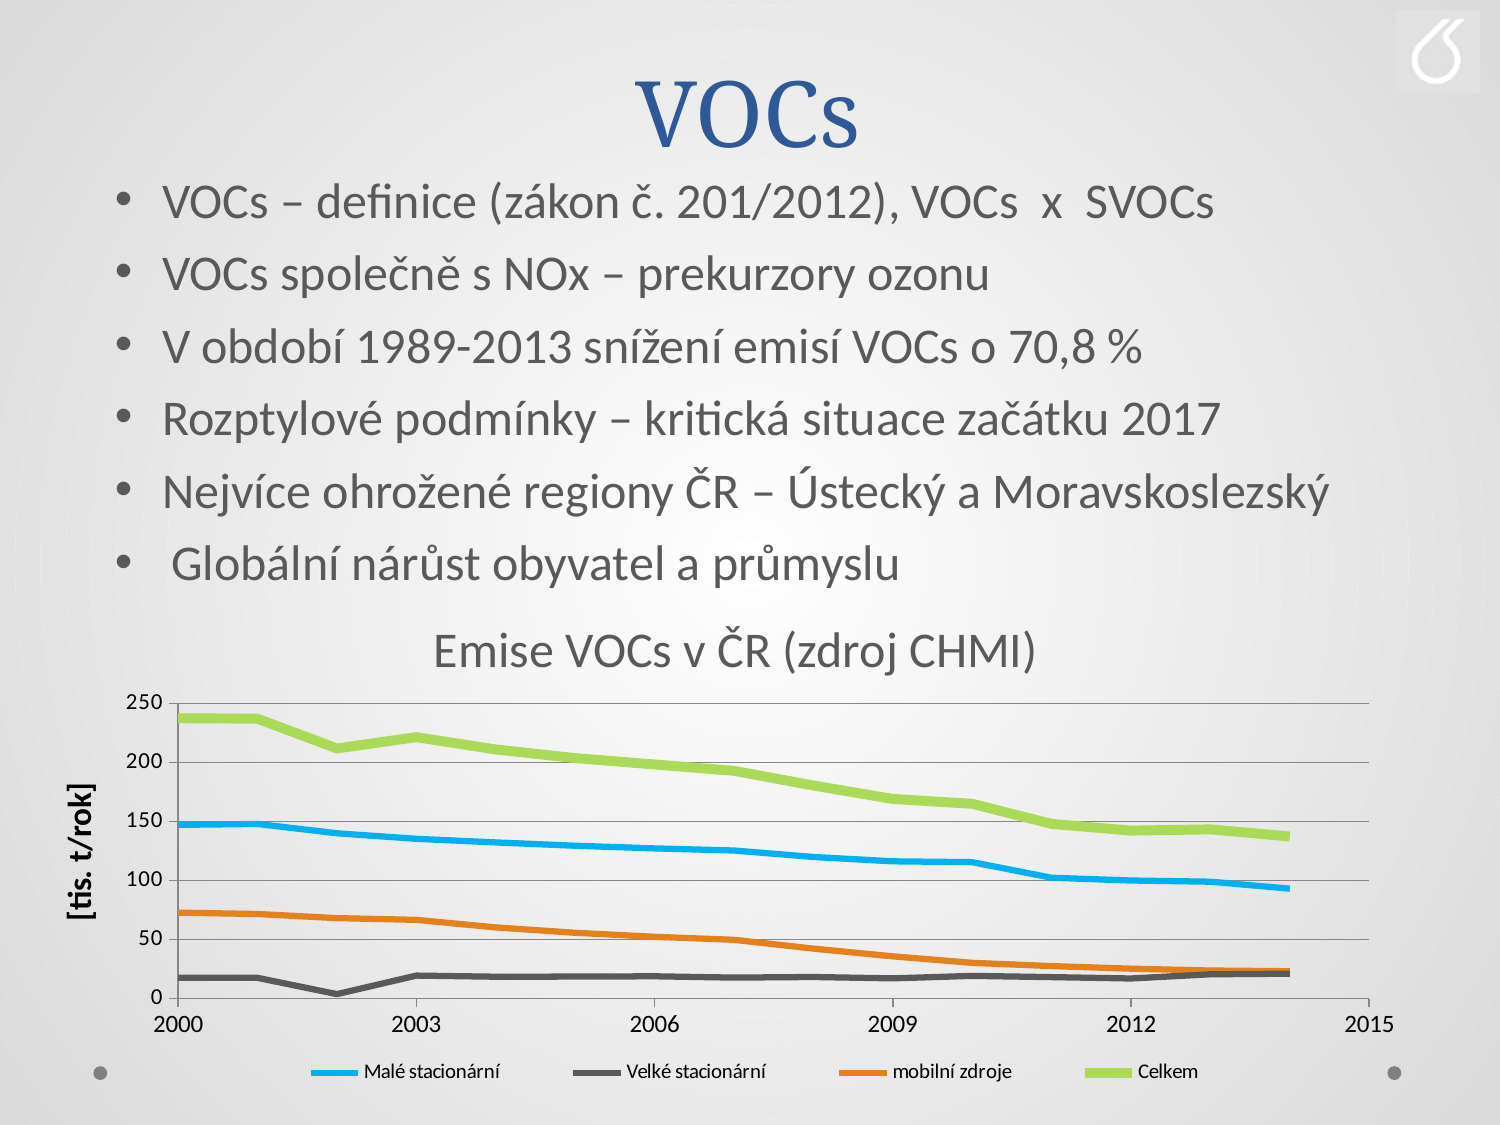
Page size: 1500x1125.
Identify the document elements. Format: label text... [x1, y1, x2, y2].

text_box VOCs – definice (zákon č. 201/2012), VOCs x SVOCs VOCs společně s NOx – prekurzory ozonu V období 1989-2013 snížení emisí VOCs o 70,8 % Rozptylové podmínky – kritická situace začátku 2017 Nejvíce ohrožené regiony ČR – Ústecký a Moravskoslezský Globální nárůst obyvatel a průmyslu [100, 160, 1436, 599]
title VOCs [73, 51, 1424, 174]
picture [1395, 9, 1481, 94]
chart [0, 680, 1459, 1108]
text_box Emise VOCs v ČR (zdroj CHMI) [419, 609, 1275, 678]
